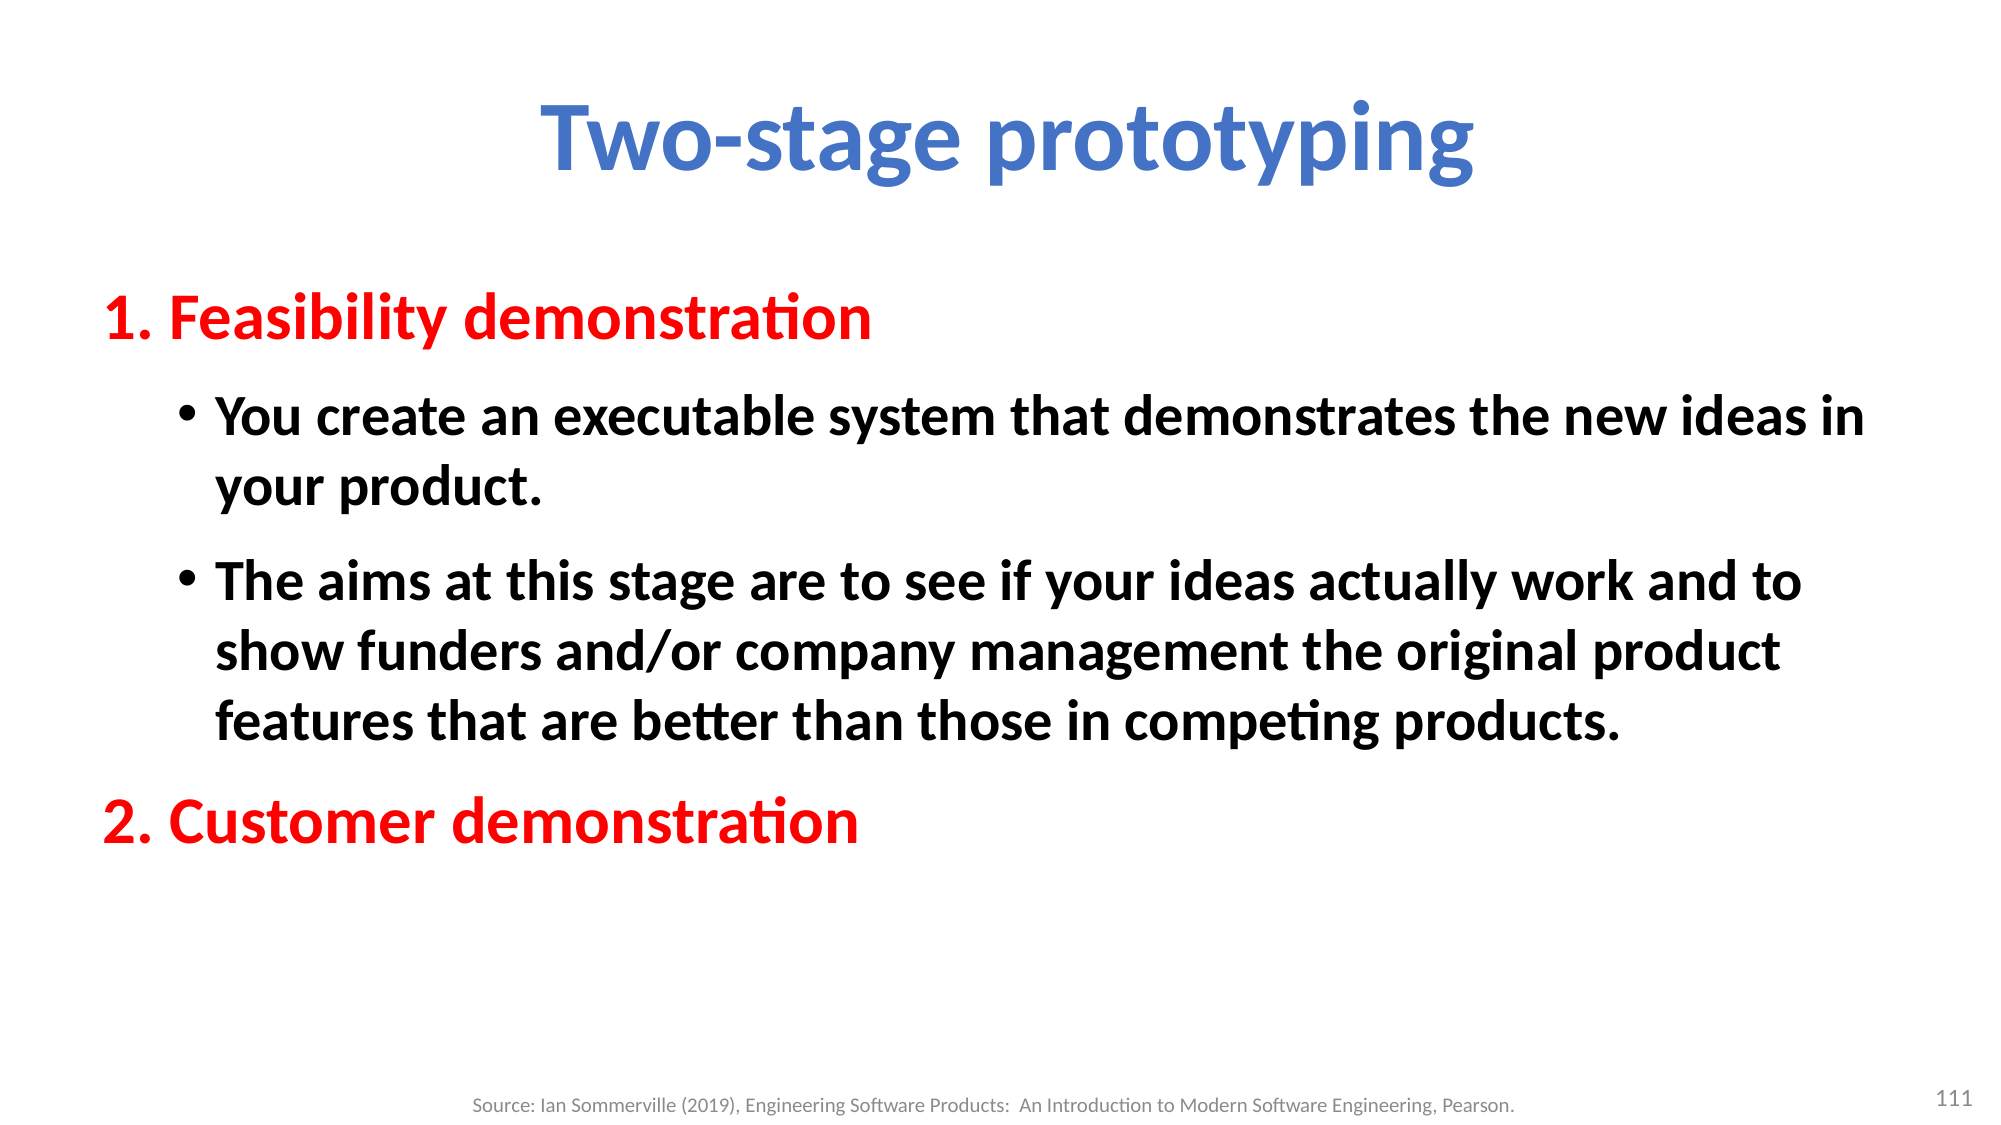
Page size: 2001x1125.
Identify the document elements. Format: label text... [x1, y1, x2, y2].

slide_number 111 [1830, 1076, 1989, 1116]
footer Source: Ian Sommerville (2019), Engineering Software Products: An Introduction to Modern Software Engineering, Pearson. [350, 1082, 1638, 1125]
list 1. Feasibility demonstration You create an executable system that demonstrates the new ideas in your product. The aims at this stage are to see if your ideas actually work and to show funders and/or company management the original product features that are better than those in competing products. 2. Customer demonstration [87, 264, 1929, 1043]
title Two-stage prototyping [87, 22, 1929, 240]
